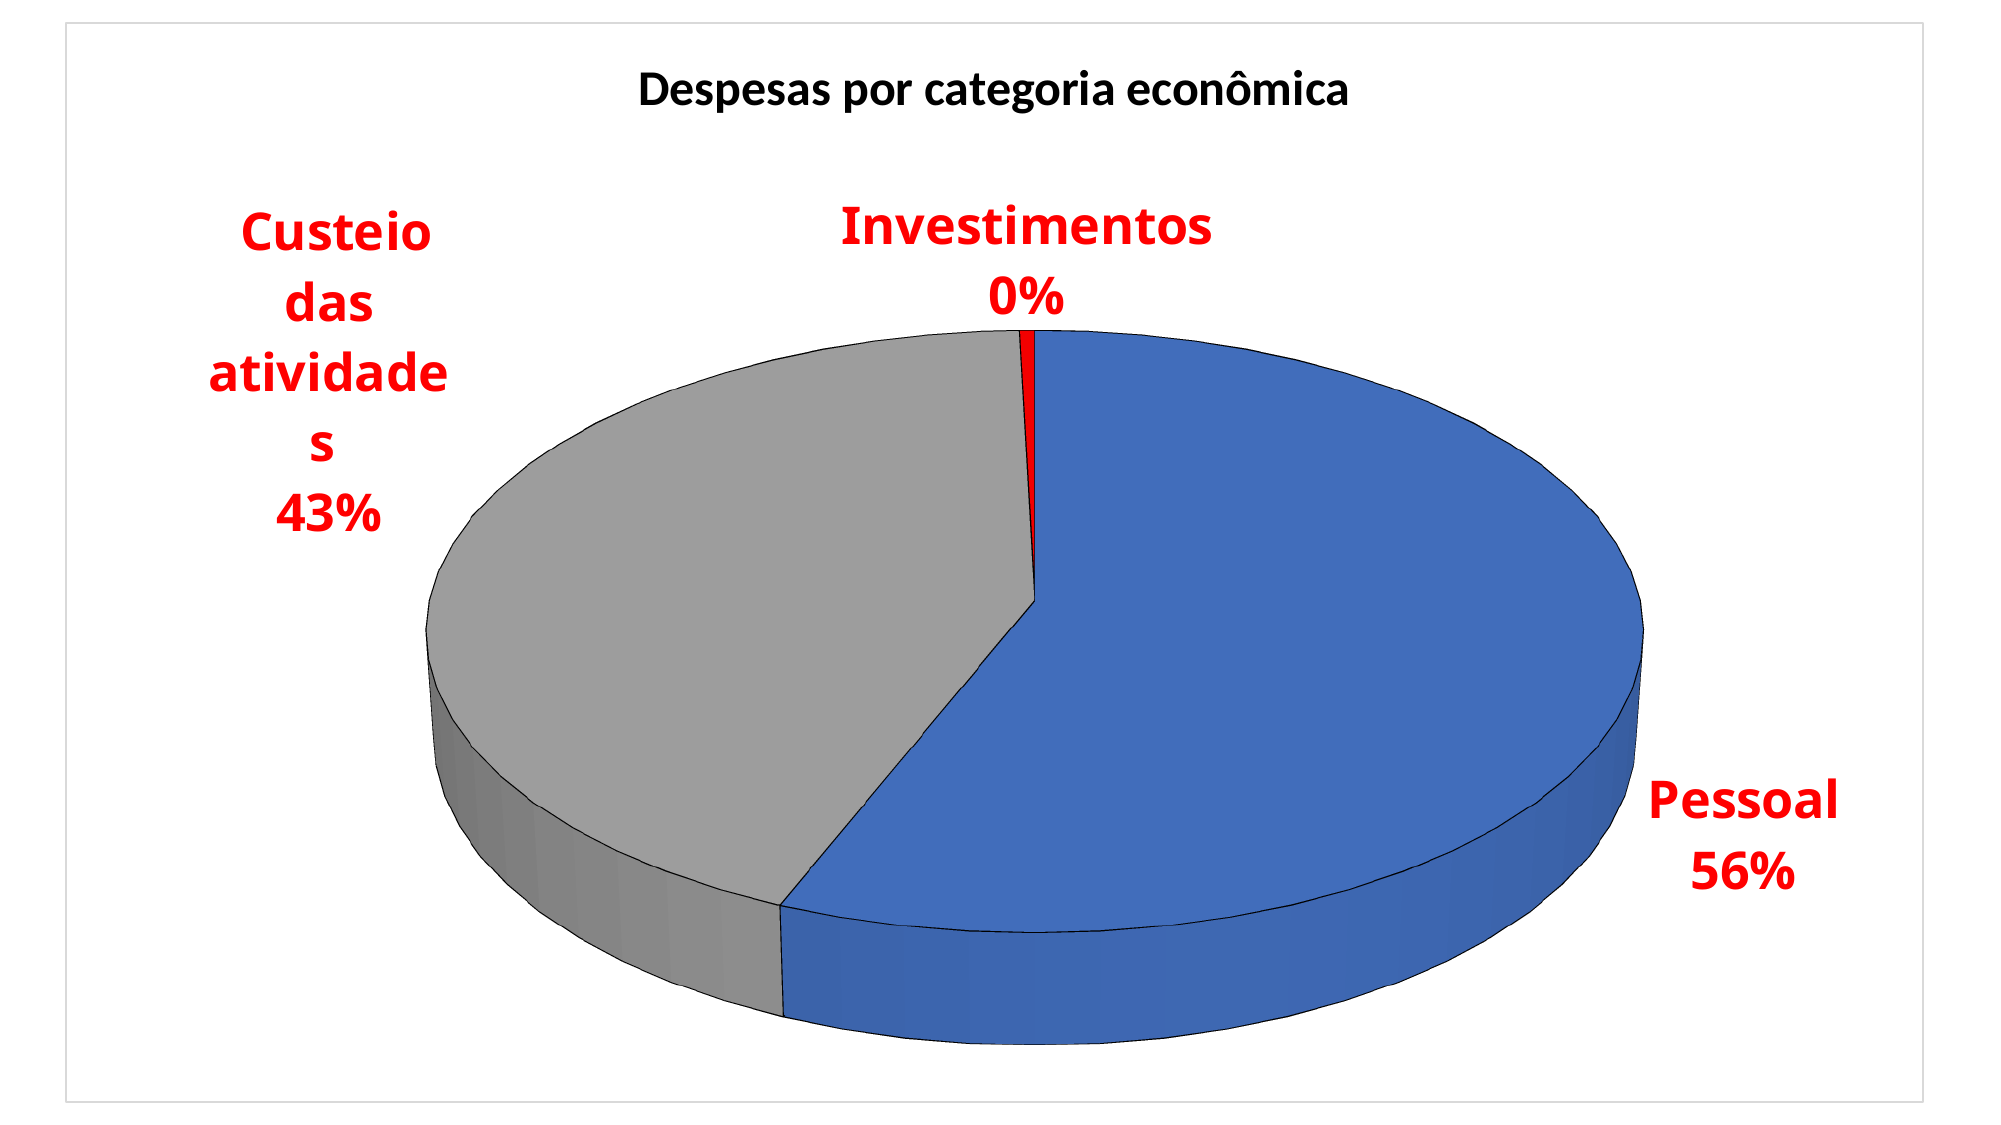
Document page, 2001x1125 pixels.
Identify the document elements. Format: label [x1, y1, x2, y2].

chart [65, 22, 1924, 1103]
